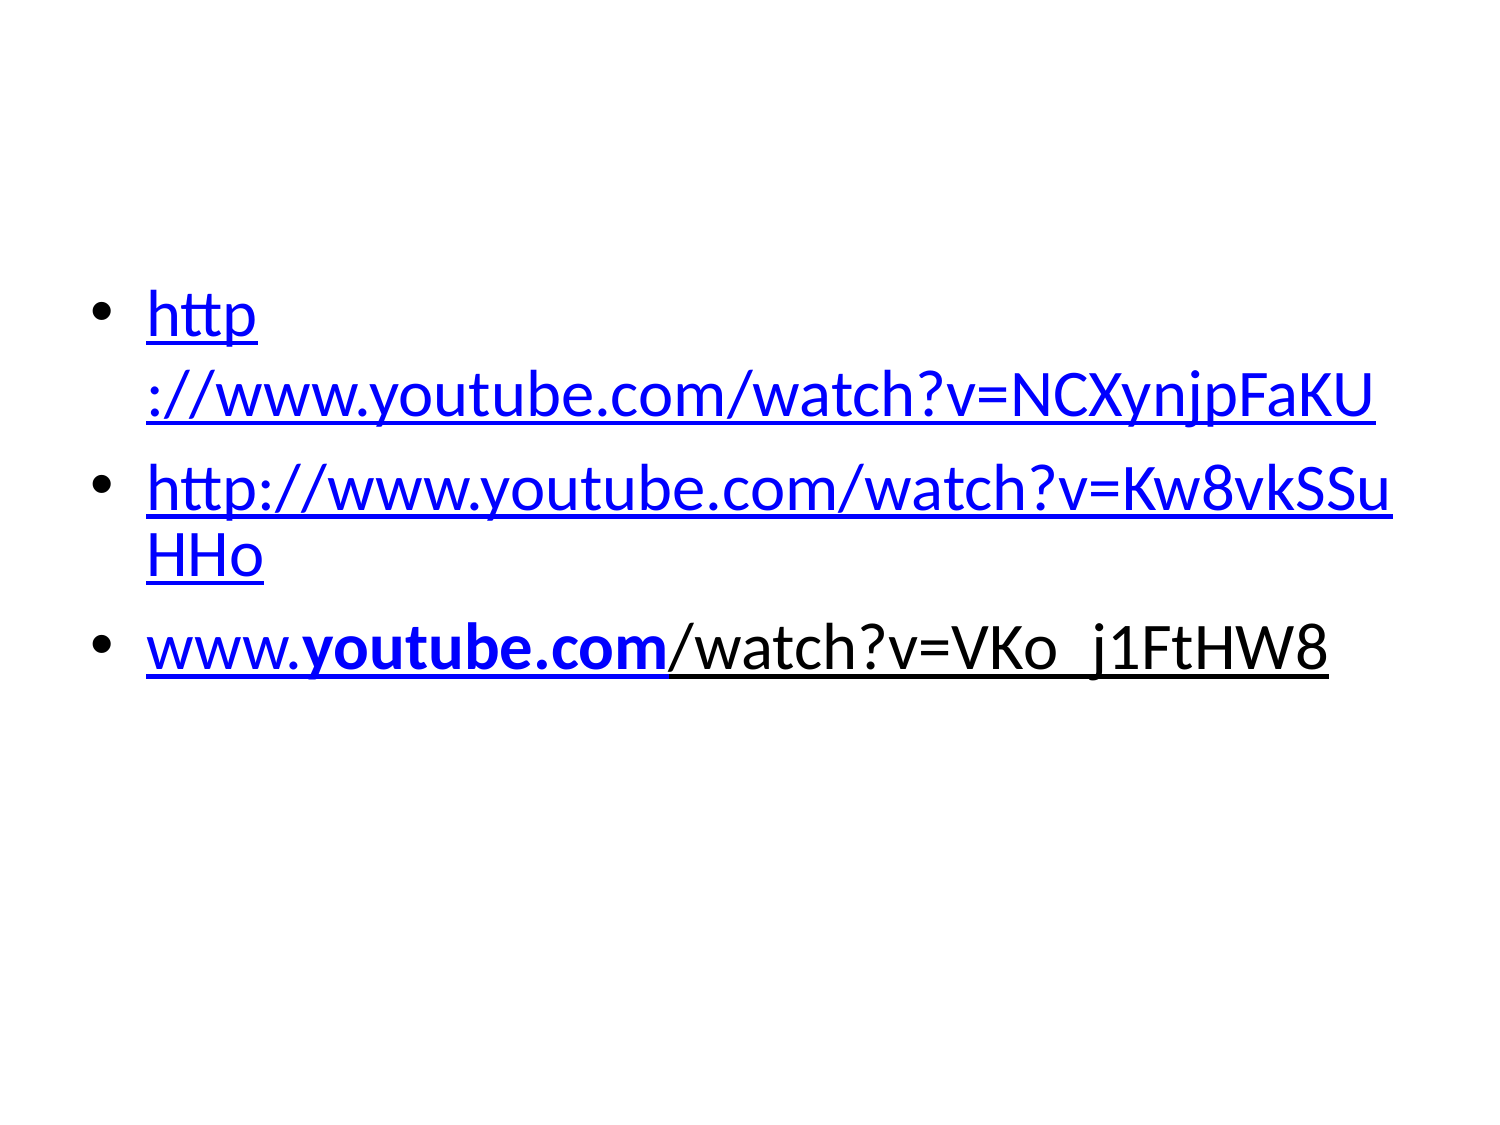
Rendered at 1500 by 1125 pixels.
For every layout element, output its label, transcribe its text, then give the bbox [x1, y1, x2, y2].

list http://www.youtube.com/watch?v=NCXynjpFaKU http://www.youtube.com/watch?v=Kw8vkSSuHHo www.youtube.com/watch?v=VKo_j1FtHW8 [74, 262, 1426, 1006]
